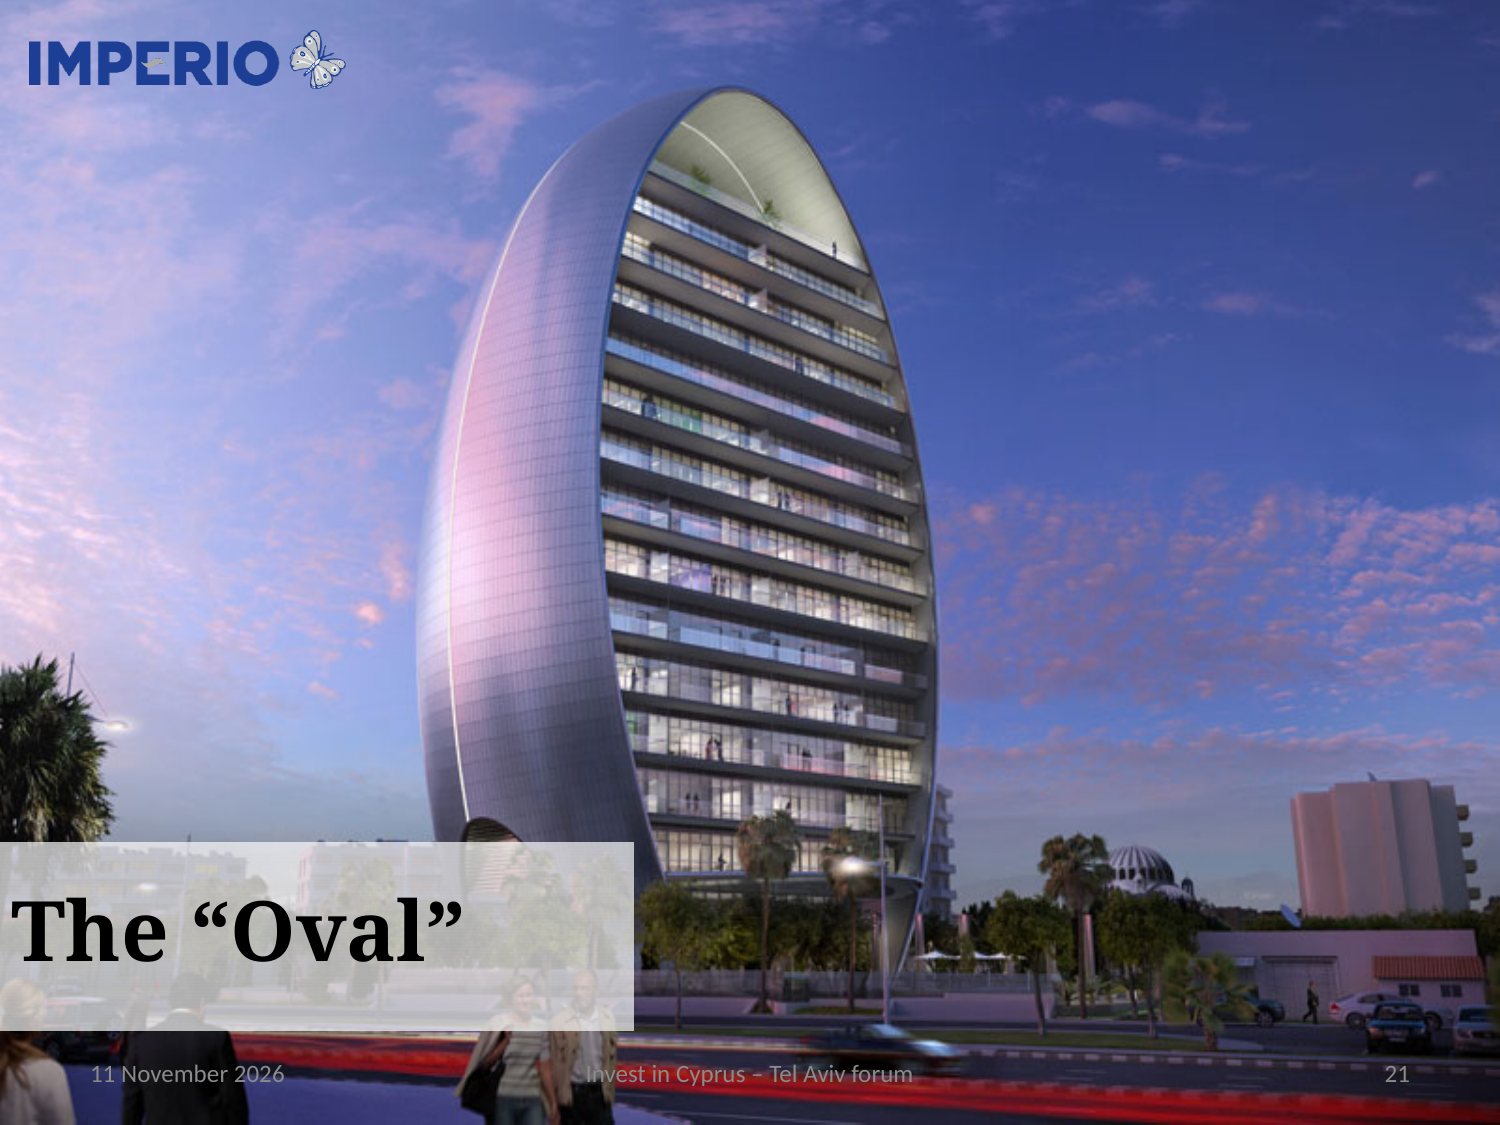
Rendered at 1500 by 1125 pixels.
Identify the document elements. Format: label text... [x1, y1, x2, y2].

footer Invest in Cyprus – Tel Aviv forum [858, 1042, 988, 1103]
slide_number 21 [1074, 1042, 1425, 1103]
text_box The “Oval” [0, 810, 858, 1125]
picture [0, 841, 634, 1032]
picture [0, 0, 1500, 1125]
